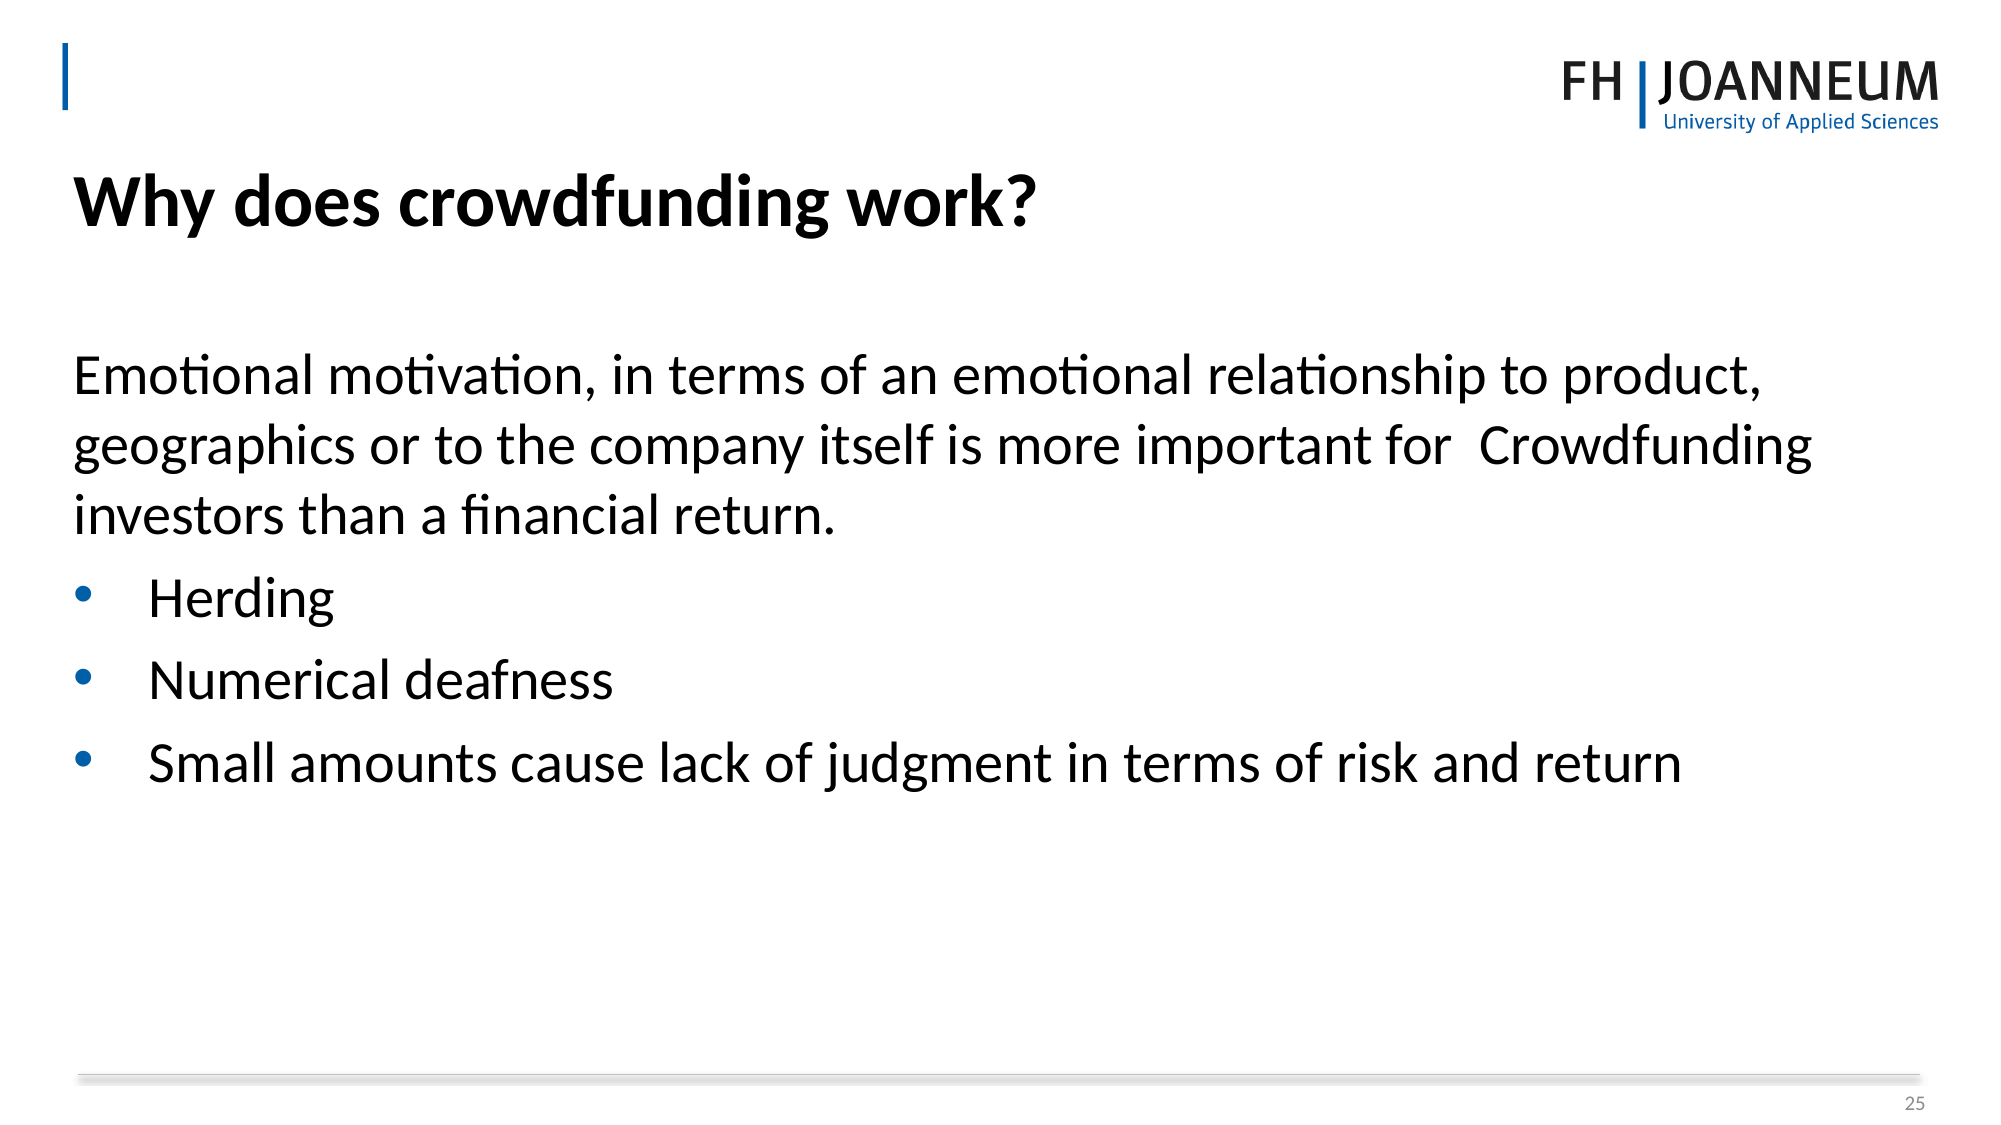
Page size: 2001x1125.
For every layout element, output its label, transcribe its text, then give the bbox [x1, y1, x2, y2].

list Emotional motivation, in terms of an emotional relationship to product, geographics or to the company itself is more important for Crowdfunding investors than a financial return. Herding Numerical deafness Small amounts cause lack of judgment in terms of risk and return [59, 328, 1941, 1000]
title Why does crowdfunding work? [59, 143, 1941, 323]
picture [0, 0, 142, 162]
picture [1539, 1, 2000, 179]
slide_number 25 [1473, 1081, 1941, 1125]
